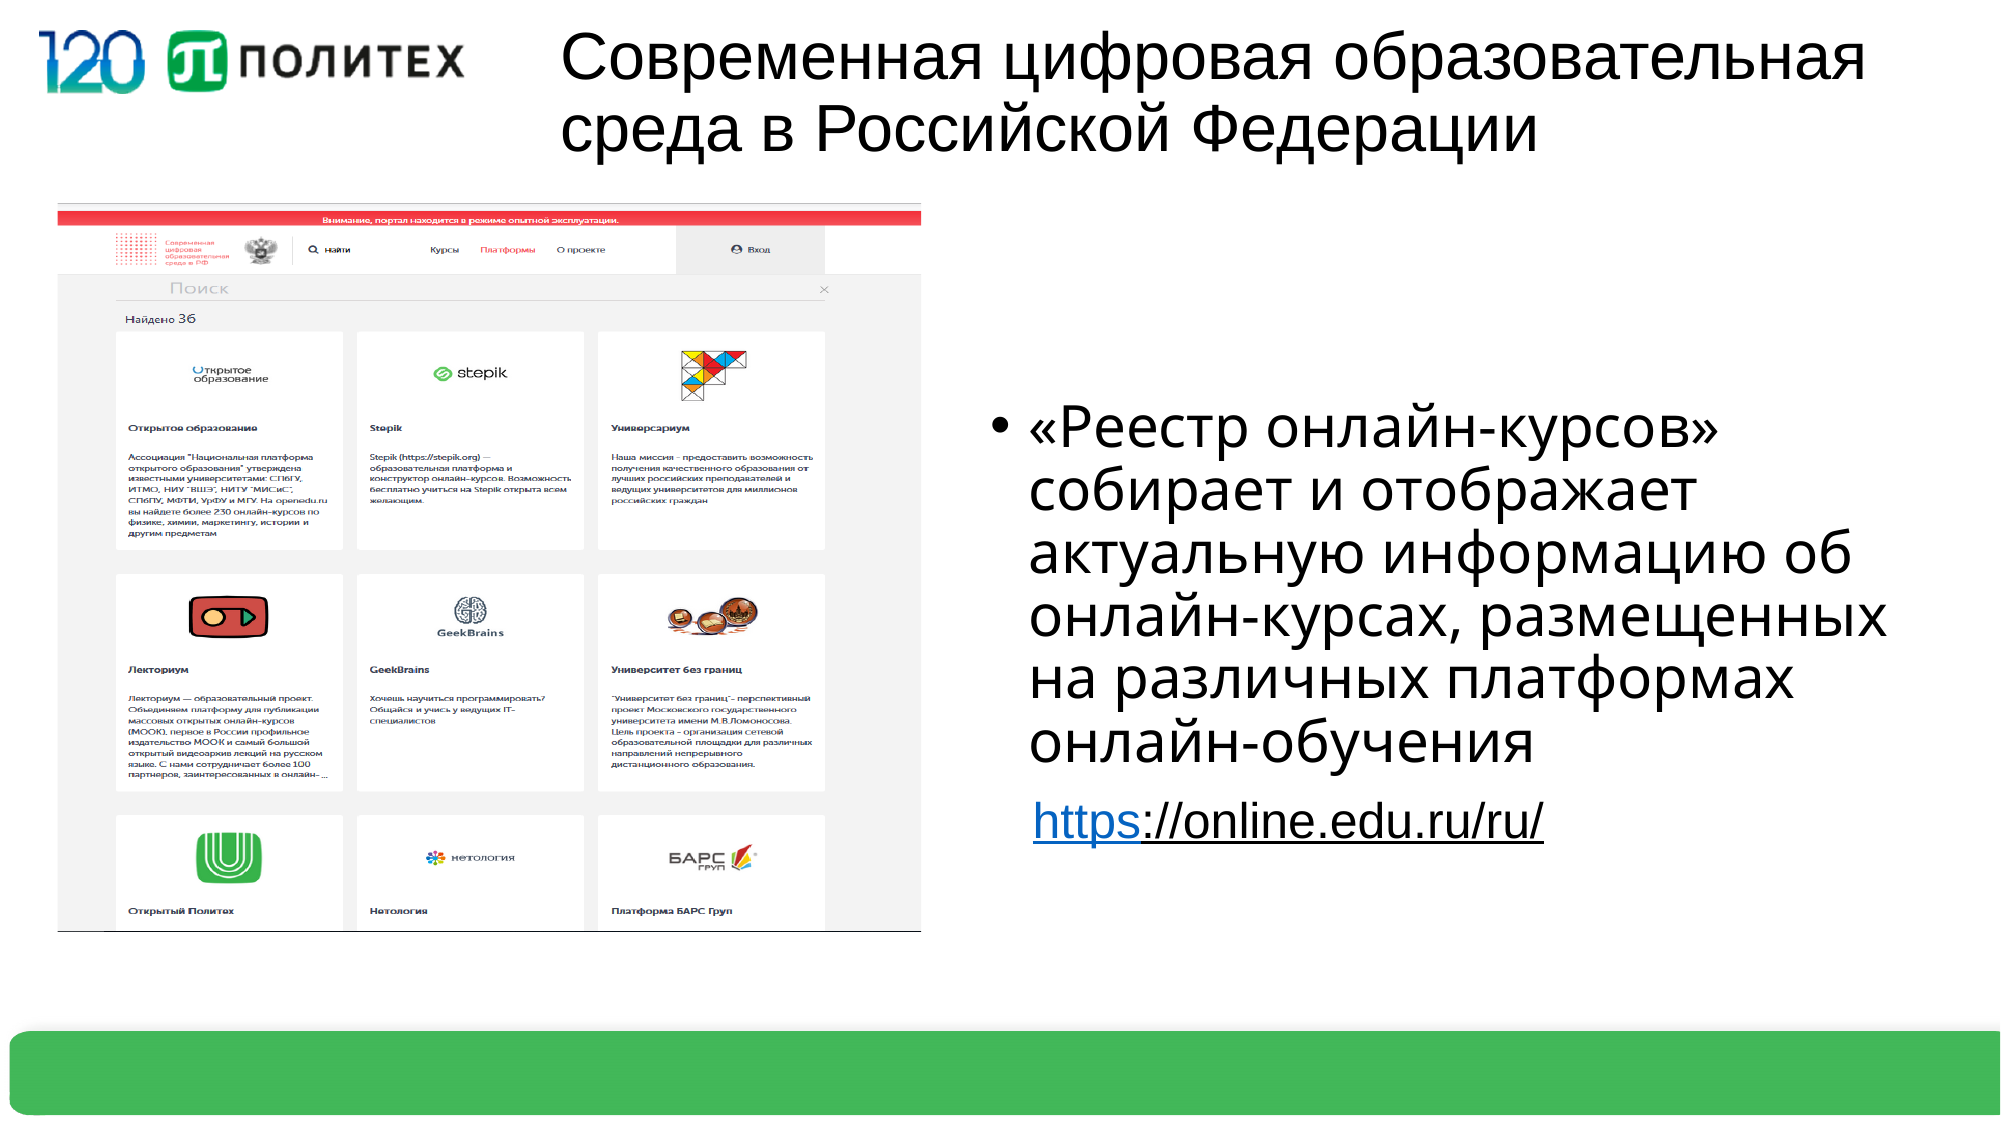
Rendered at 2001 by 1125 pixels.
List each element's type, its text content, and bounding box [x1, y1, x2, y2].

title Современная цифровая образовательная среда в Российской Федерации [545, 17, 1932, 170]
picture [0, 1013, 2001, 1121]
list «Реестр онлайн-курсов» собирает и отображает актуальную информацию об онлайн-курсах, размещенных на различных платформах онлайн-обучения https://online.edu.ru/ru/ [975, 389, 1913, 1017]
picture [57, 201, 922, 932]
picture [39, 30, 465, 94]
